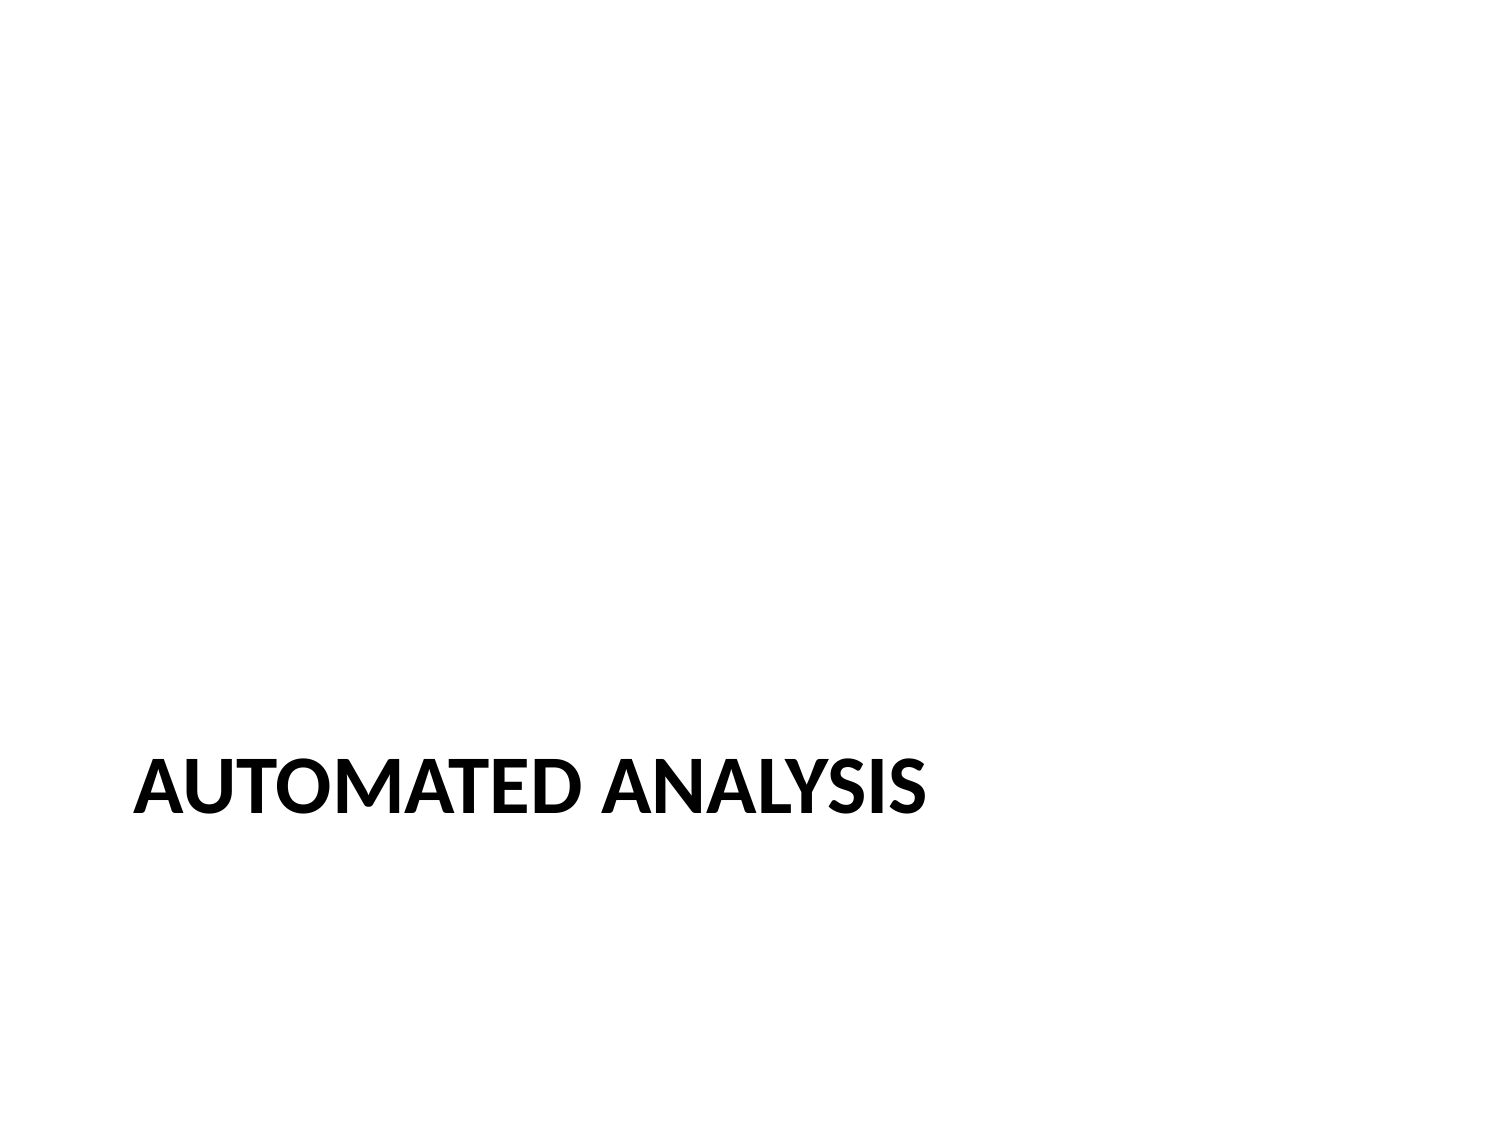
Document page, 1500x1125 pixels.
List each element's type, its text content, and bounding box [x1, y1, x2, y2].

title Automated analysis [118, 722, 1394, 947]
